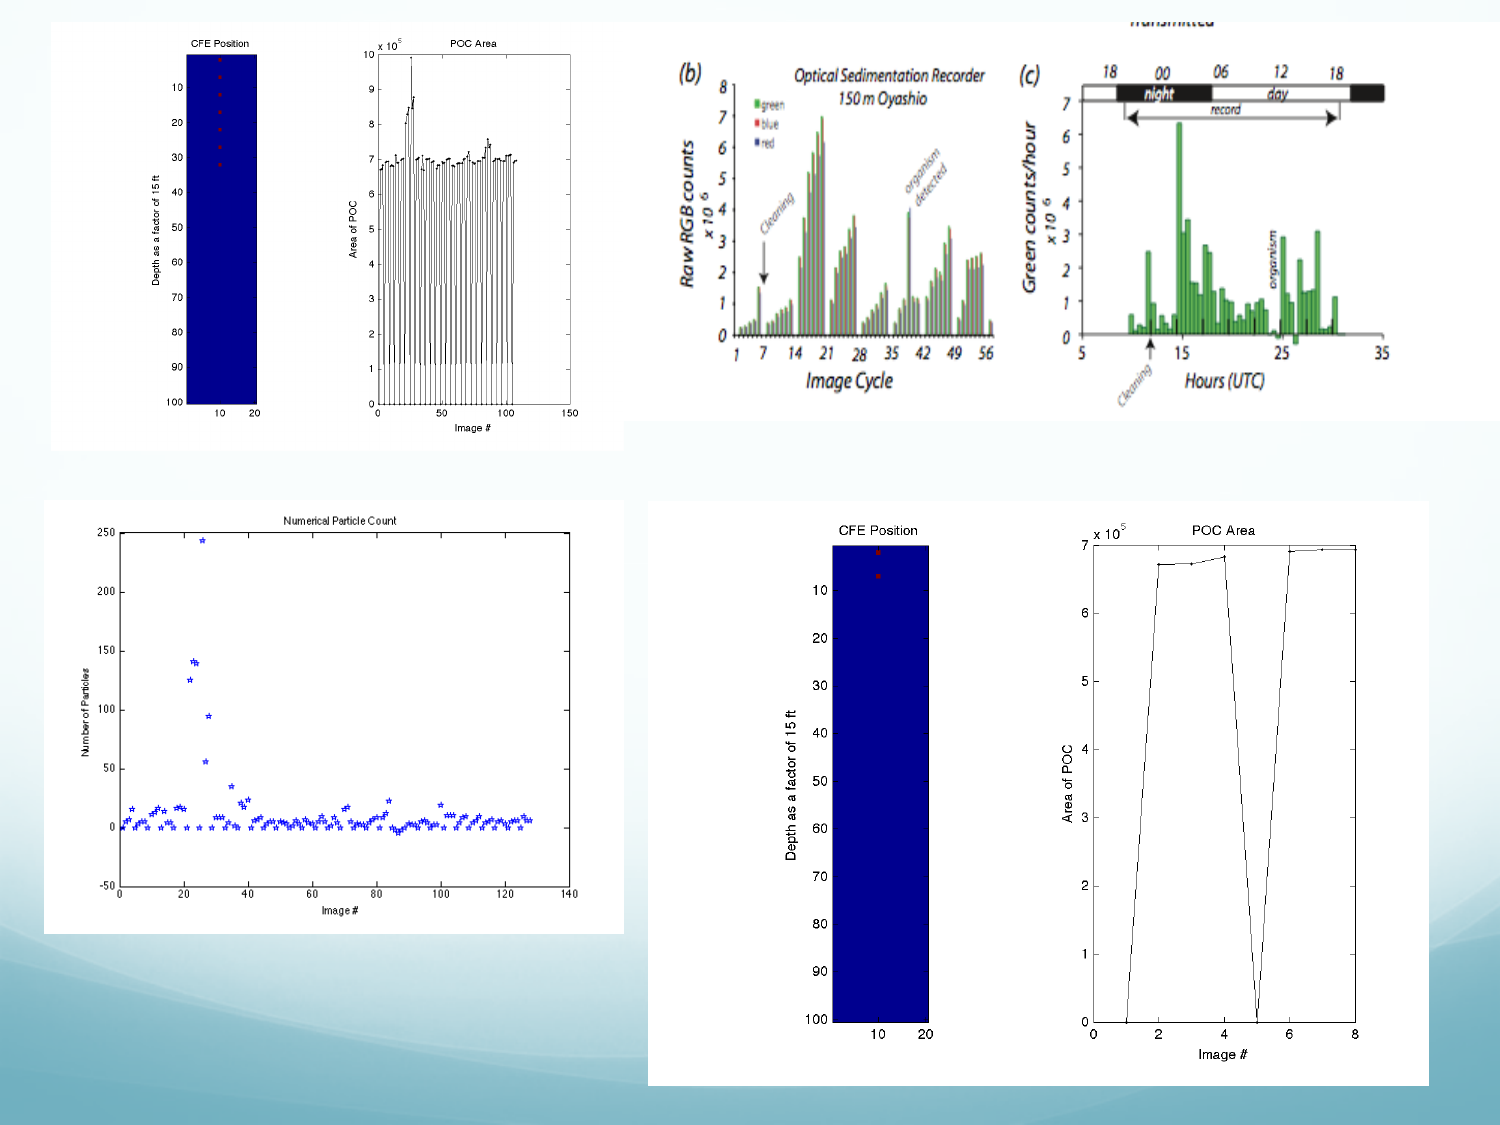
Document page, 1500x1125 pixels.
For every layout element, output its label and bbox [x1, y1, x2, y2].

picture [44, 499, 624, 935]
list [647, 499, 1430, 1088]
picture [51, 21, 1500, 452]
